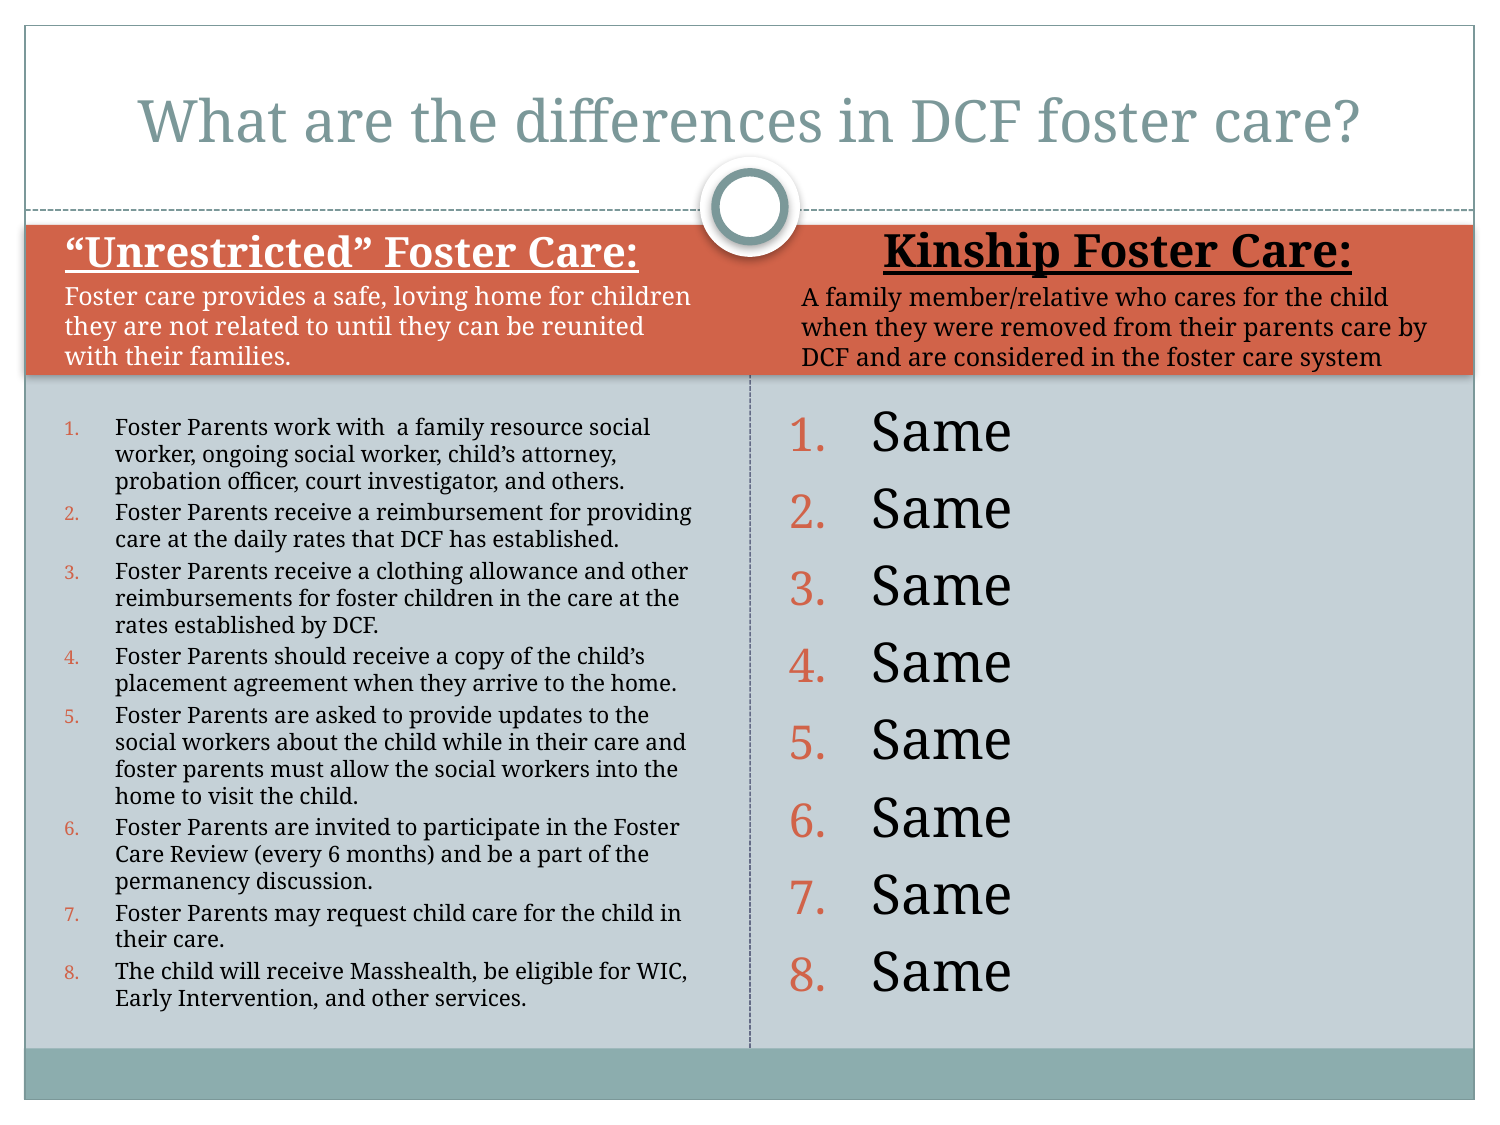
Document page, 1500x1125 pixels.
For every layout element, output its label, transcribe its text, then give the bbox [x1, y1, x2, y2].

list Foster Parents work with a family resource social worker, ongoing social worker, child’s attorney, probation officer, court investigator, and others. Foster Parents receive a reimbursement for providing care at the daily rates that DCF has established. Foster Parents receive a clothing allowance and other reimbursements for foster children in the care at the rates established by DCF. Foster Parents should receive a copy of the child’s placement agreement when they arrive to the home. Foster Parents are asked to provide updates to the social workers about the child while in their care and foster parents must allow the social workers into the home to visit the child. Foster Parents are invited to participate in the Foster Care Review (every 6 months) and be a part of the permanency discussion. Foster Parents may request child care for the child in their care. The child will receive Masshealth, be eligible for WIC, Early Intervention, and other services. [49, 405, 713, 1032]
list “Unrestricted” Foster Care: Foster care provides a safe, loving home for children they are not related to until they can be reunited with their families. [48, 298, 714, 421]
list Kinship Foster Care: A family member/relative who cares for the child when they were removed from their parents care by DCF and are considered in the foster care system [785, 268, 1451, 390]
title What are the differences in DCF foster care? [49, 37, 1450, 162]
list Same Same Same Same Same Same Same Same [773, 388, 1437, 1016]
